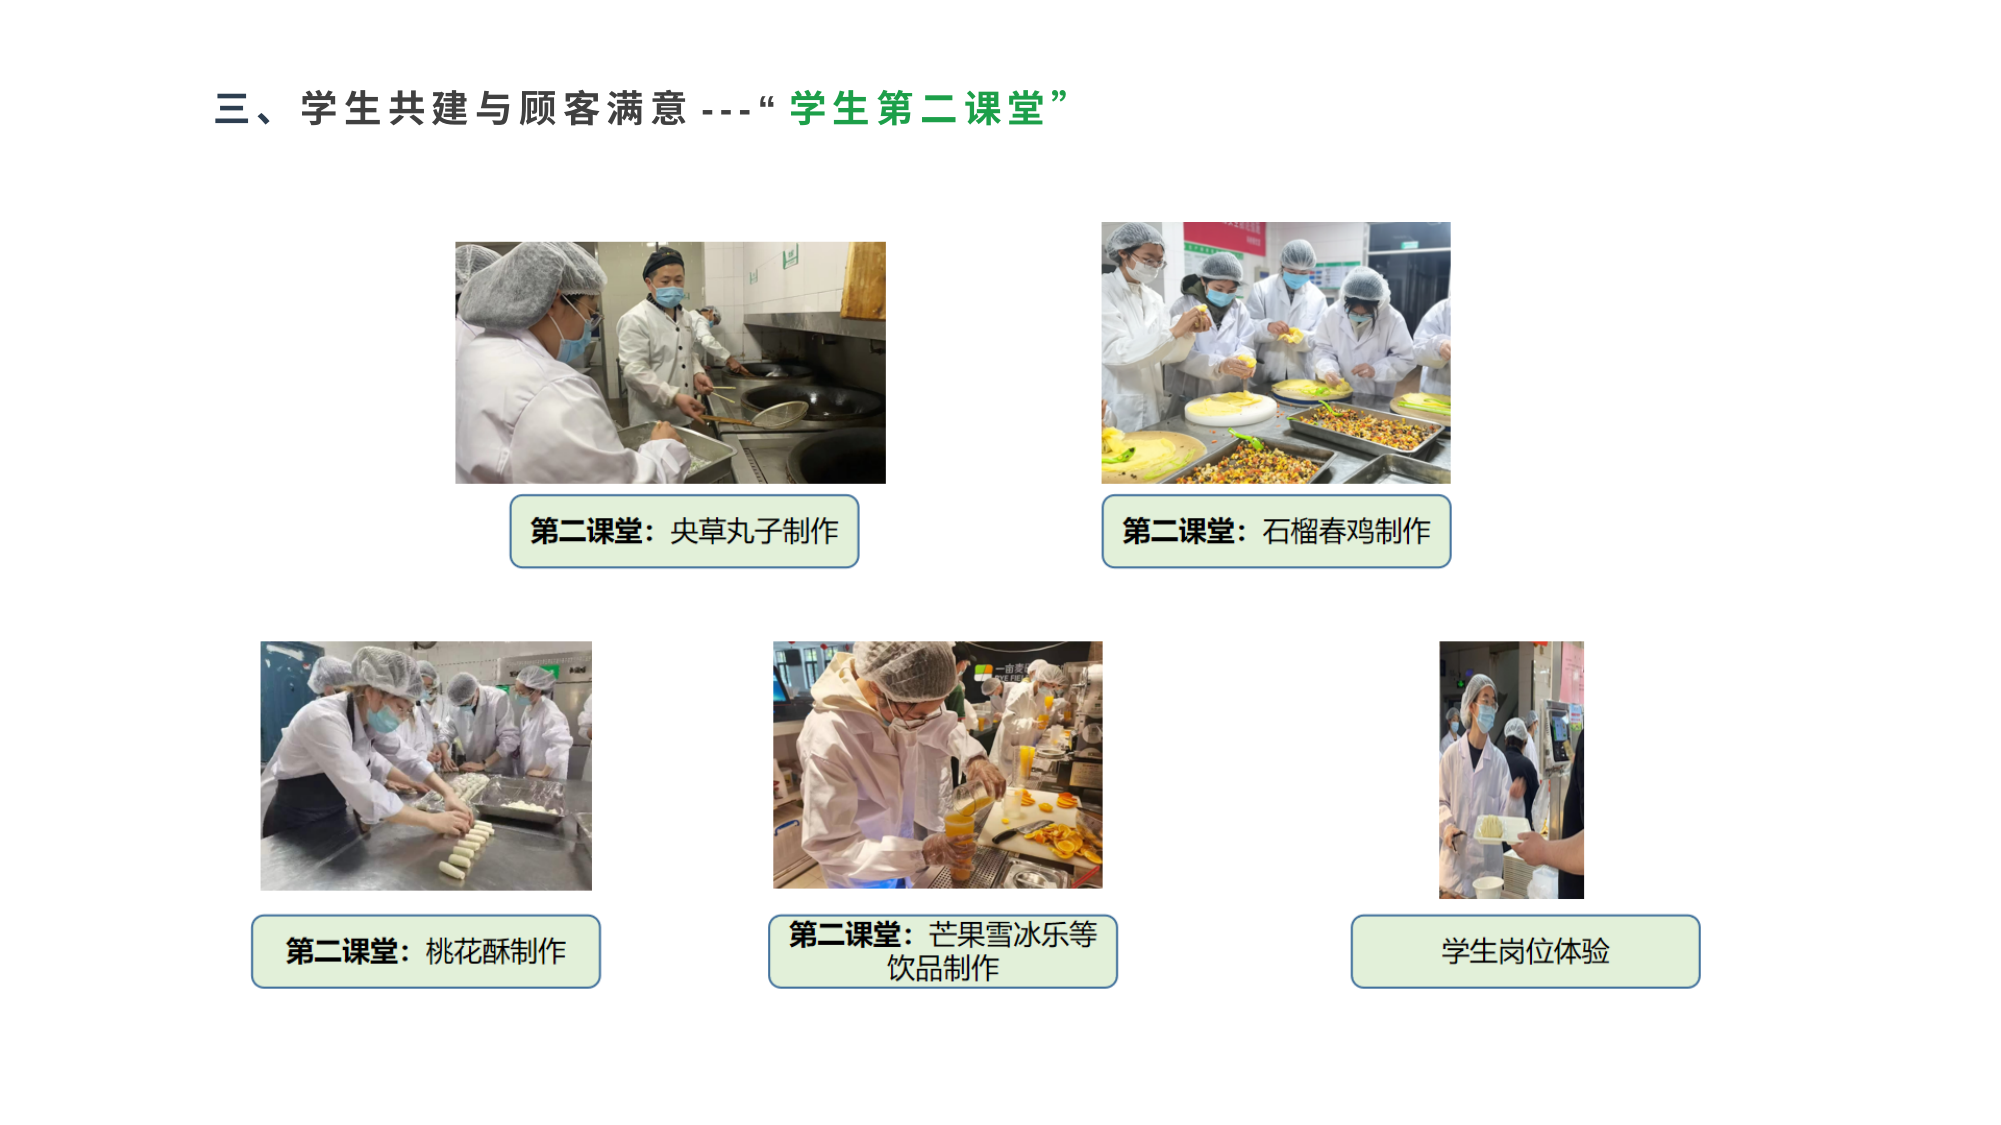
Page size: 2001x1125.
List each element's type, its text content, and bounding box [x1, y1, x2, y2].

picture [220, 221, 1780, 995]
title 三、学生共建与顾客满意---“学生第二课堂” [198, 54, 1423, 138]
